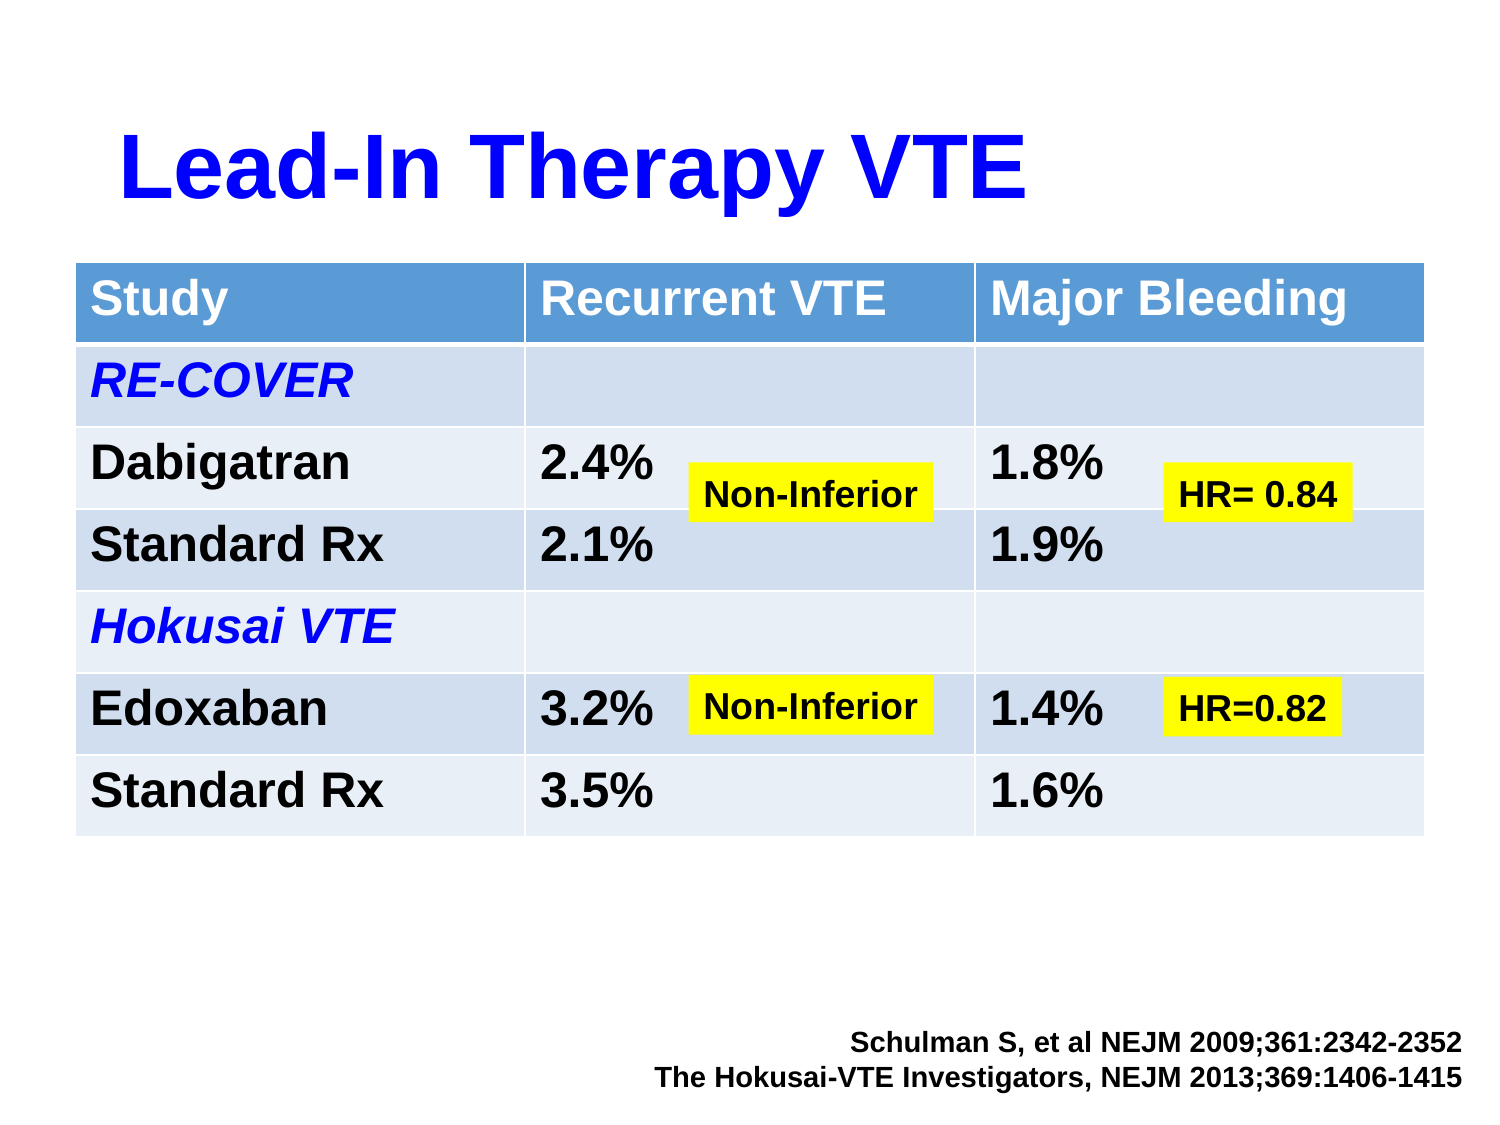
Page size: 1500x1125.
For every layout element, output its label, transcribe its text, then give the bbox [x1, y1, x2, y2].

table_cell 2.4% [526, 428, 974, 508]
table_cell Edoxaban [76, 674, 524, 754]
table_cell RE-COVER [76, 347, 524, 426]
table_cell 1.8% [976, 428, 1424, 508]
title Lead-In Therapy VTE [103, 59, 1397, 262]
table_cell 1.6% [976, 756, 1424, 836]
text_box HR=0.82 [1163, 676, 1343, 737]
table_cell Standard Rx [76, 756, 524, 836]
table_cell 3.2% [526, 674, 974, 754]
text_box Schulman S, et al NEJM 2009;361:2342-2352 The Hokusai-VTE Investigators, NEJM 2013;369:1406-1415 [639, 1016, 1478, 1101]
table_cell Standard Rx [76, 510, 524, 590]
text_box HR= 0.84 [1163, 462, 1353, 523]
table_cell [526, 347, 974, 426]
table_header Study [76, 263, 524, 342]
table_cell [526, 592, 974, 672]
table_cell 2.1% [526, 510, 974, 590]
table_cell [976, 592, 1424, 672]
table_cell Dabigatran [76, 428, 524, 508]
table_cell 1.9% [976, 510, 1424, 590]
table_cell Hokusai VTE [76, 592, 524, 672]
table_header Recurrent VTE [526, 263, 974, 342]
table_cell 3.5% [526, 756, 974, 836]
table_header Major Bleeding [976, 263, 1424, 342]
text_box Non-Inferior [688, 462, 934, 523]
table_cell [976, 347, 1424, 426]
table_cell 1.4% [976, 674, 1424, 754]
text_box Non-Inferior [688, 674, 934, 735]
